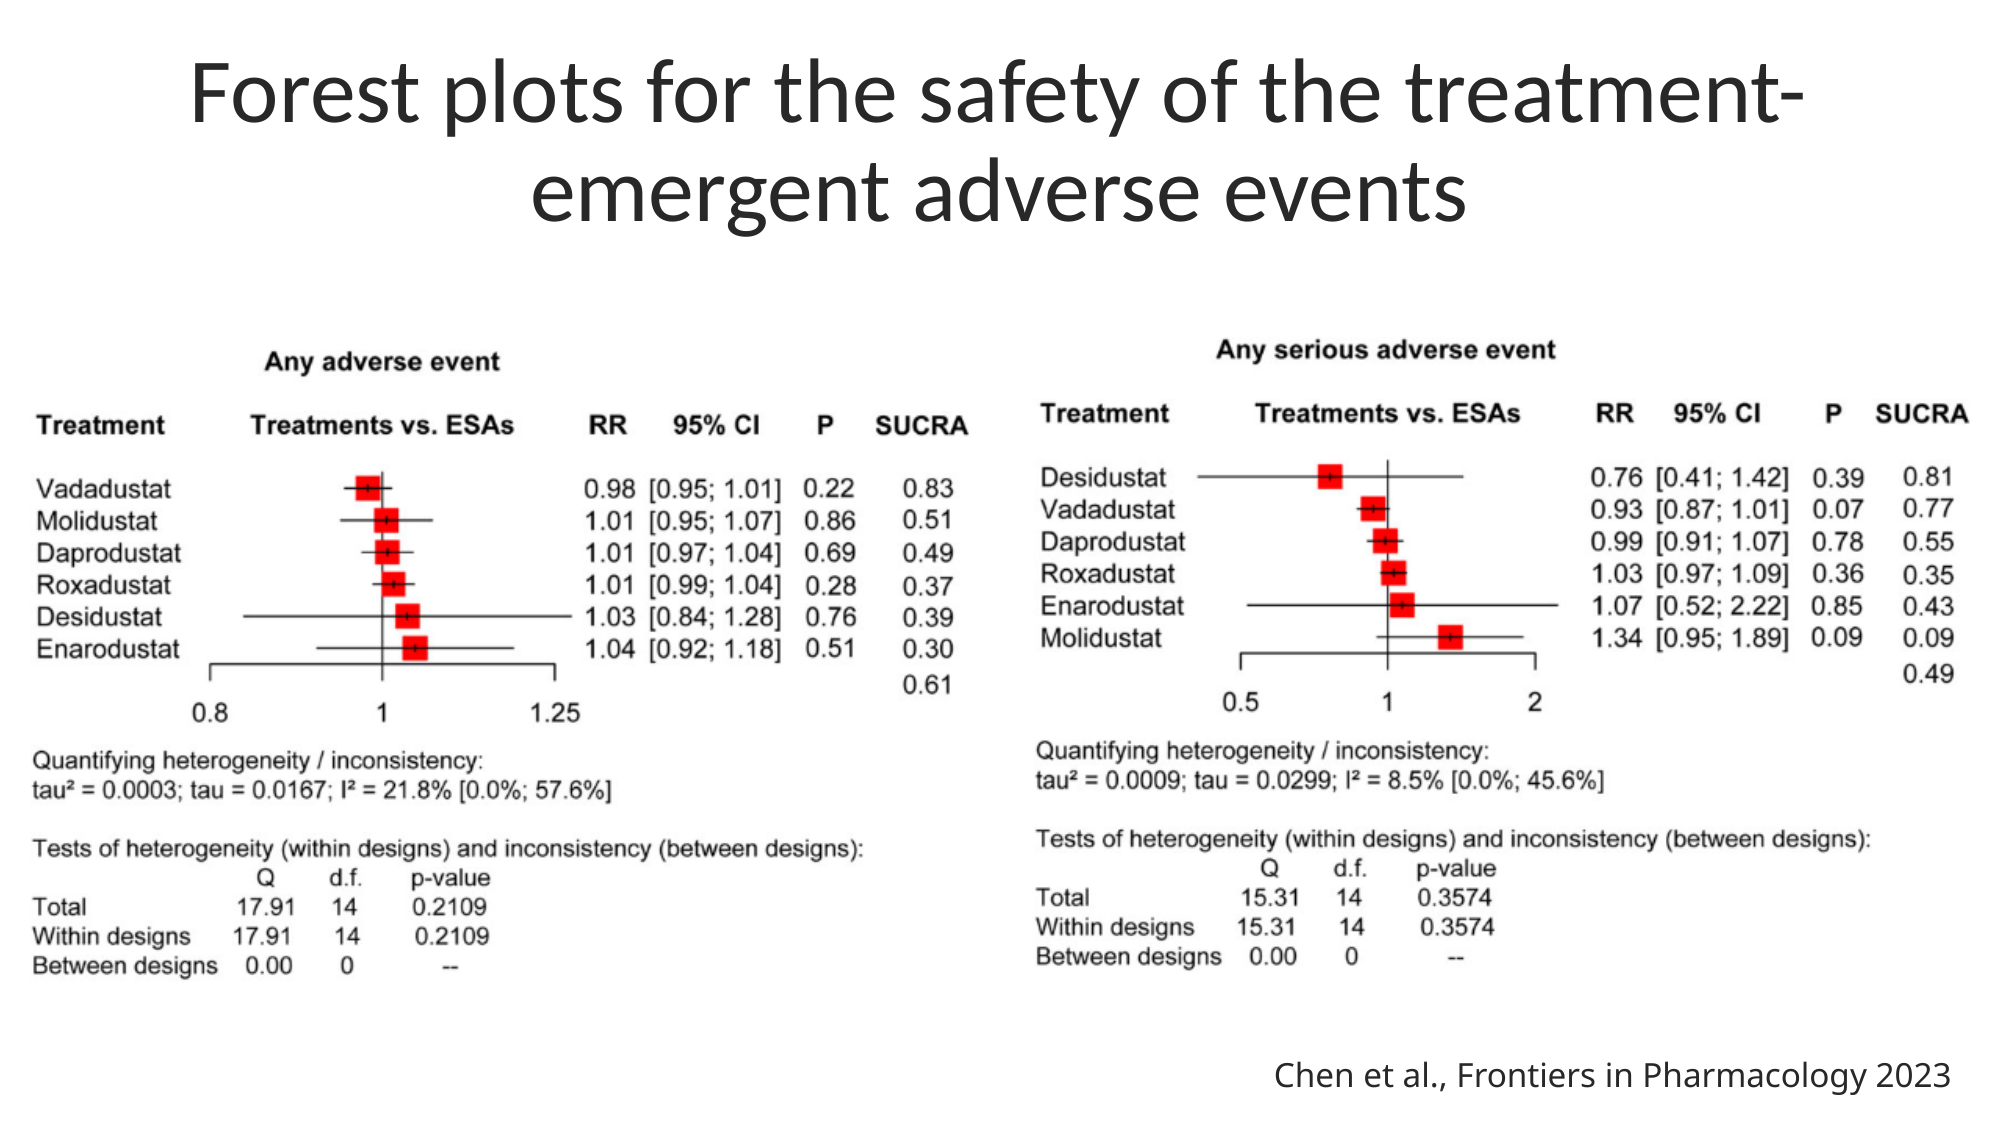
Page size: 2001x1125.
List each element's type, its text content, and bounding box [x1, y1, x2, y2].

picture [1014, 277, 1985, 997]
text_box Chen et al., Frontiers in Pharmacology 2023 [984, 1047, 1985, 1102]
title Forest plots for the safety of the treatment-emergent adverse events [137, 33, 1863, 251]
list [14, 303, 986, 997]
